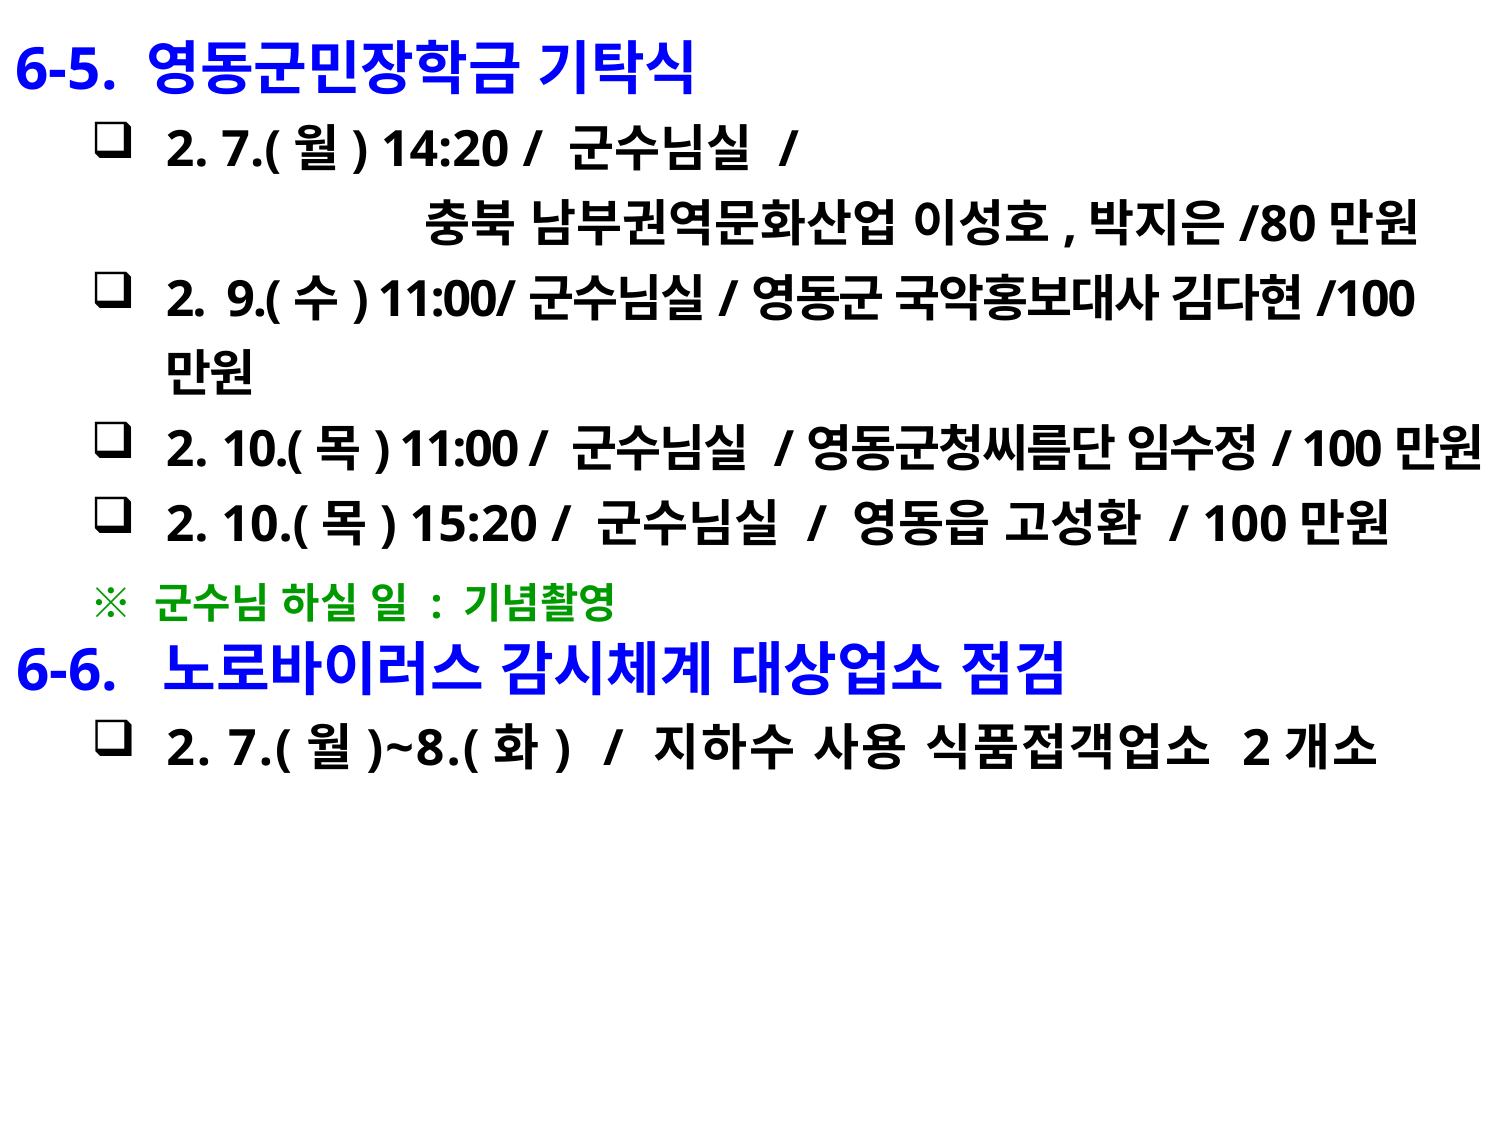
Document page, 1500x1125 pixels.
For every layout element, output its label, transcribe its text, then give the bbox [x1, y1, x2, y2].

text_box 6-6. 노로바이러스 감시체계 대상업소 점검 2. 7.(월)~8.(화) / 지하수 사용 식품접객업소 2개소 [1, 724, 1500, 787]
text_box 6-5. 영동군민장학금 기탁식 2. 7.(월) 14:20 / 군수님실 / 충북 남부권역문화산업 이성호,박지은/80만원 2. 9.(수) 11:00/군수님실/영동군 국악홍보대사 김다현/100만원 2. 10.(목) 11:00 / 군수님실 /영동군청씨름단 임수정/ 100만원 2. 10.(목) 15:20 / 군수님실 / 영동읍 고성환 / 100만원 ※ 군수님 하실 일 : 기념촬영 [1, 19, 1500, 724]
